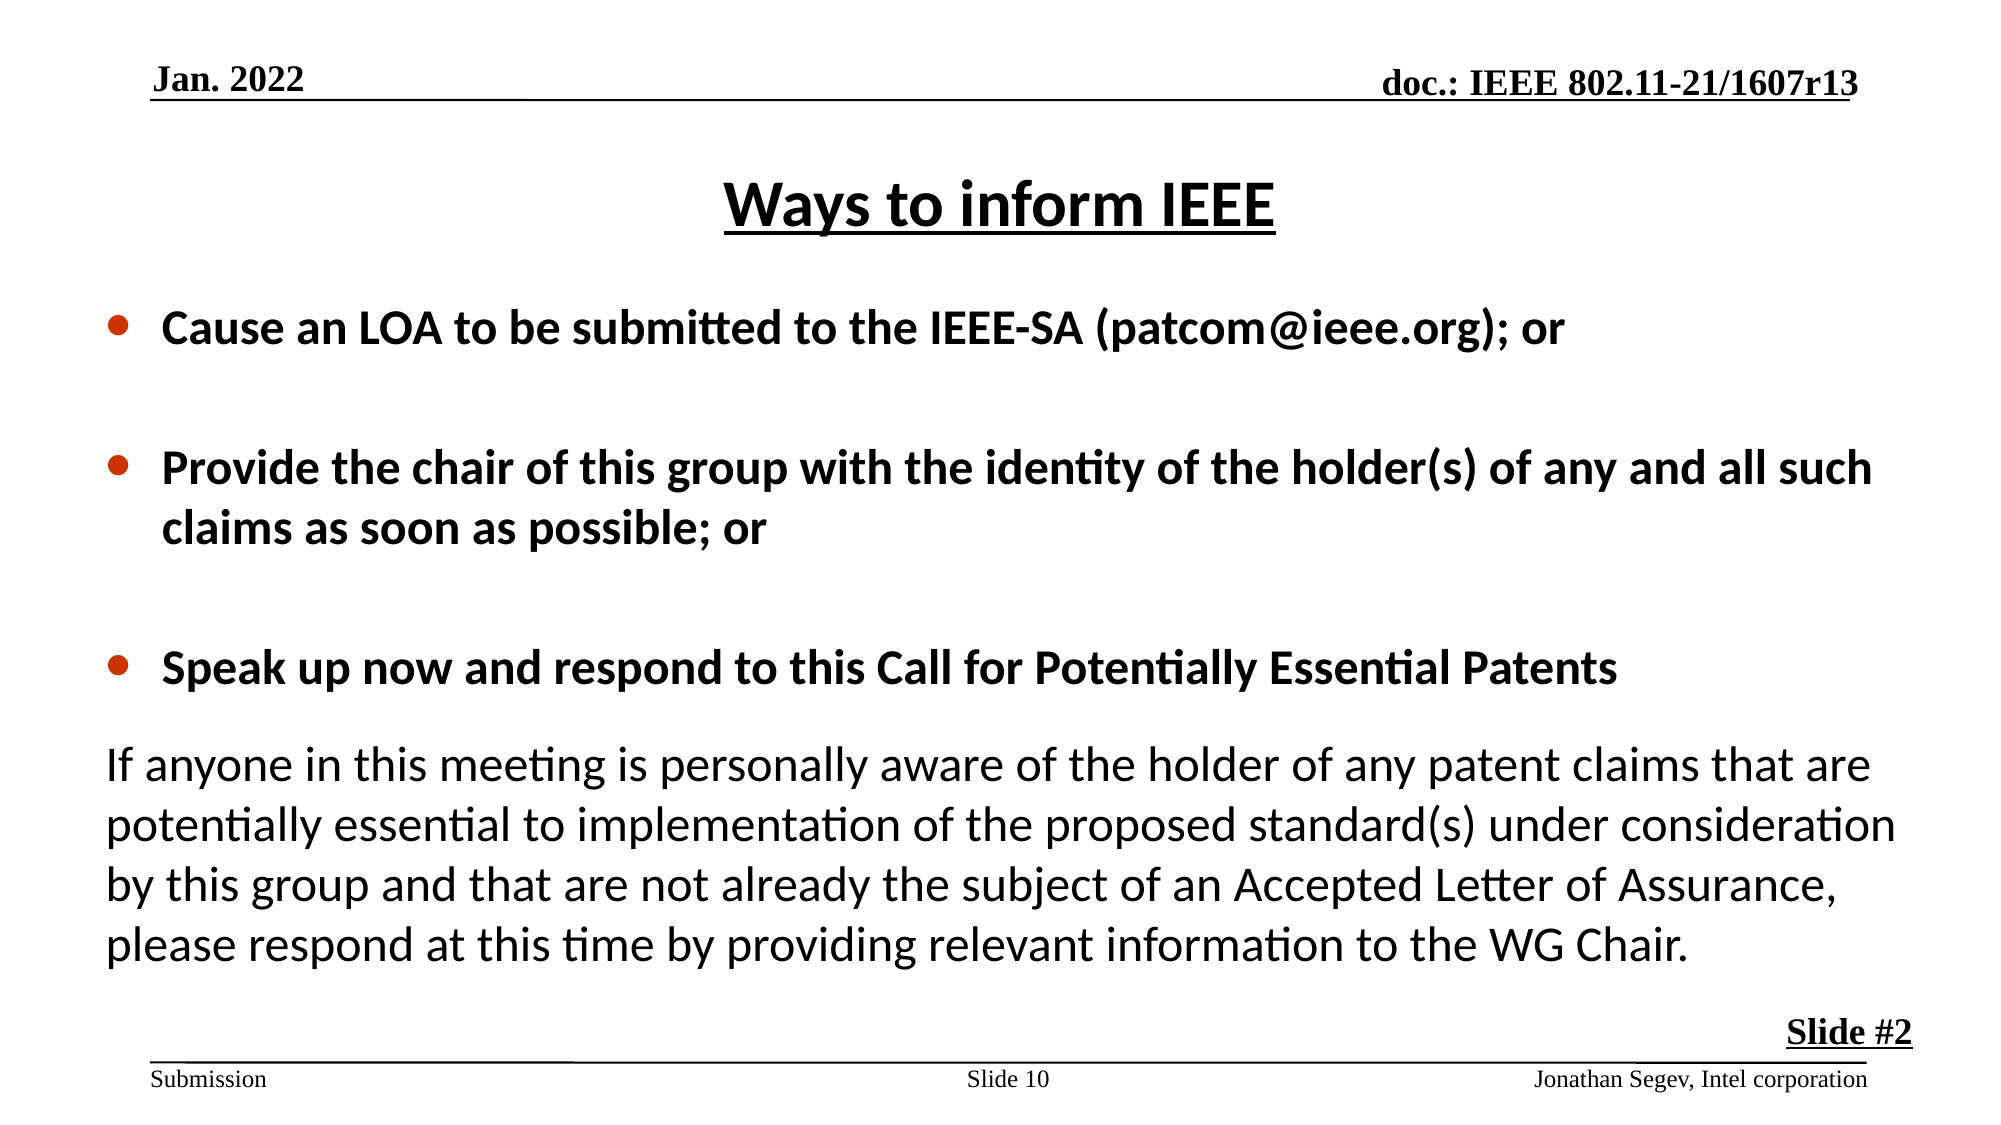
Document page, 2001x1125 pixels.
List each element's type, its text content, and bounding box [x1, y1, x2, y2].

list Cause an LOA to be submitted to the IEEE-SA (patcom@ieee.org); or Provide the chair of this group with the identity of the holder(s) of any and all such claims as soon as possible; or Speak up now and respond to this Call for Potentially Essential Patents If anyone in this meeting is personally aware of the holder of any patent claims that are potentially essential to implementation of the proposed standard(s) under consideration by this group and that are not already the subject of an Accepted Letter of Assurance, please respond at this time by providing relevant information to the WG Chair. [90, 286, 1946, 1000]
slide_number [152, 54, 563, 100]
slide_number Slide 10 [950, 1061, 1067, 1123]
footer Jonathan Segev, Intel corporation [1171, 1061, 1869, 1093]
title Ways to inform IEEE [149, 112, 1850, 286]
text_box Slide #2 [1771, 999, 1928, 1060]
